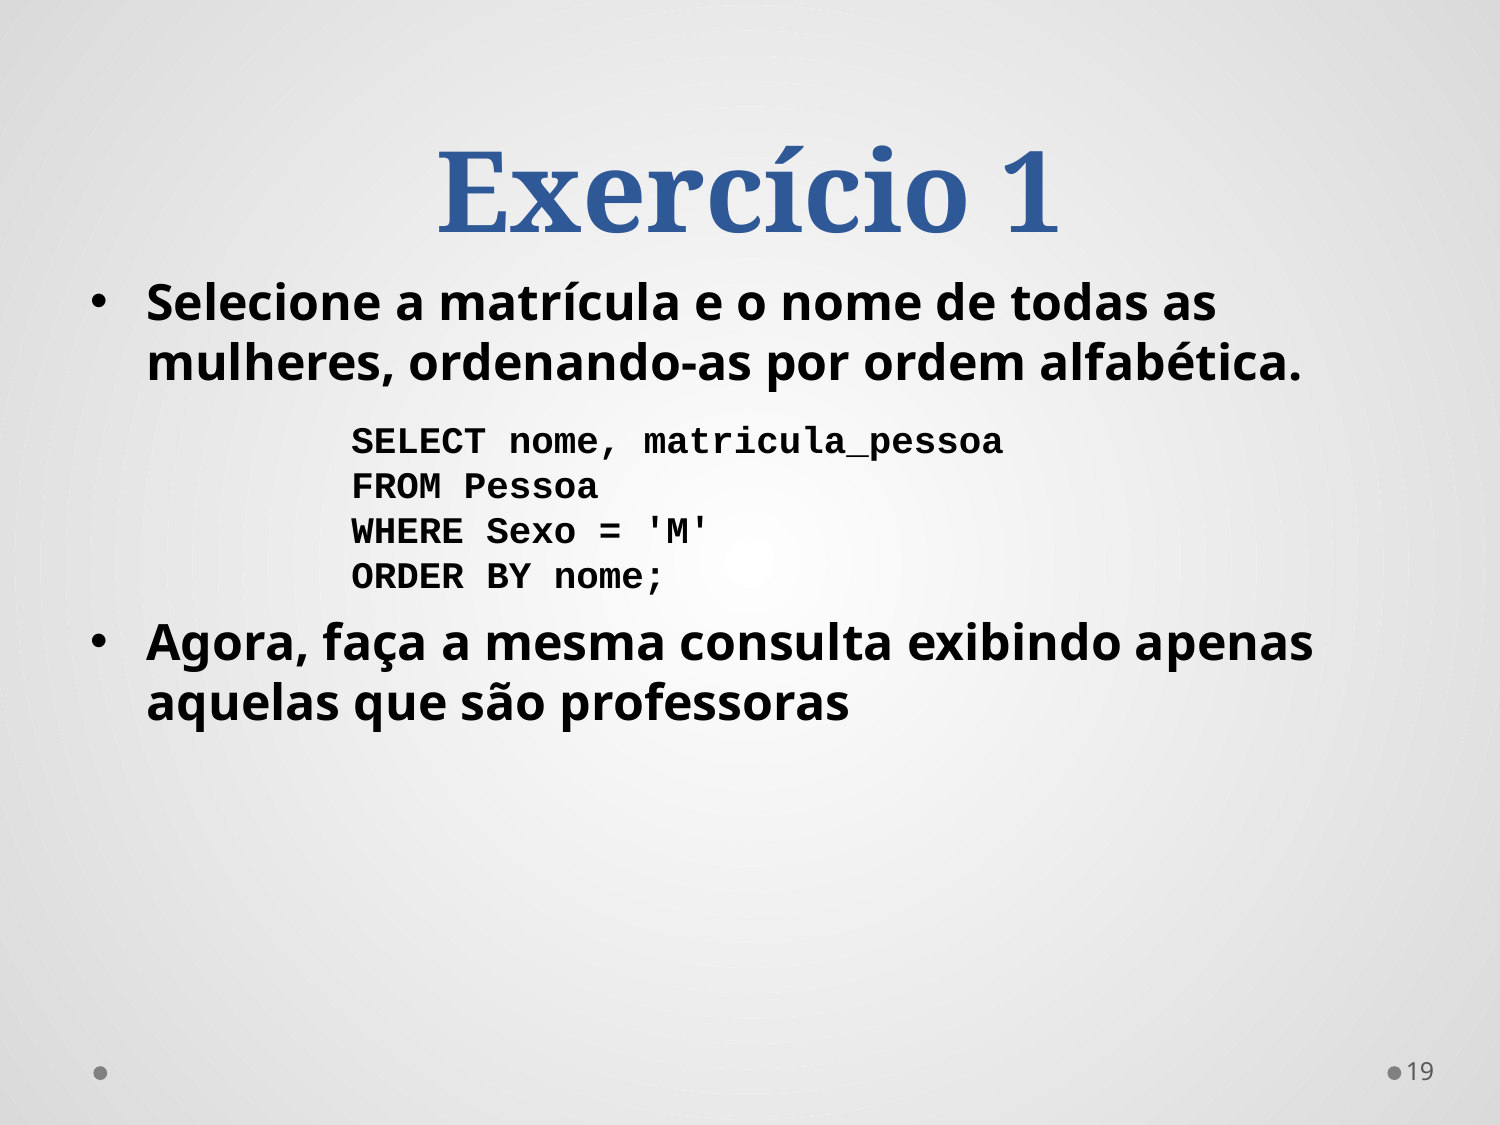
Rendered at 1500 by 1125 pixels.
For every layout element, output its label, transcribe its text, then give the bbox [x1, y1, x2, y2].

list Selecione a matrícula e o nome de todas as mulheres, ordenando-as por ordem alfabética. Agora, faça a mesma consulta exibindo apenas aquelas que são professoras [75, 262, 1425, 1005]
slide_number 19 [1401, 1042, 1494, 1103]
title Exercício 1 [75, 0, 1425, 262]
text_box SELECT nome, matricula_pessoa FROM Pessoa WHERE Sexo = 'M' ORDER BY nome; [336, 408, 1140, 604]
